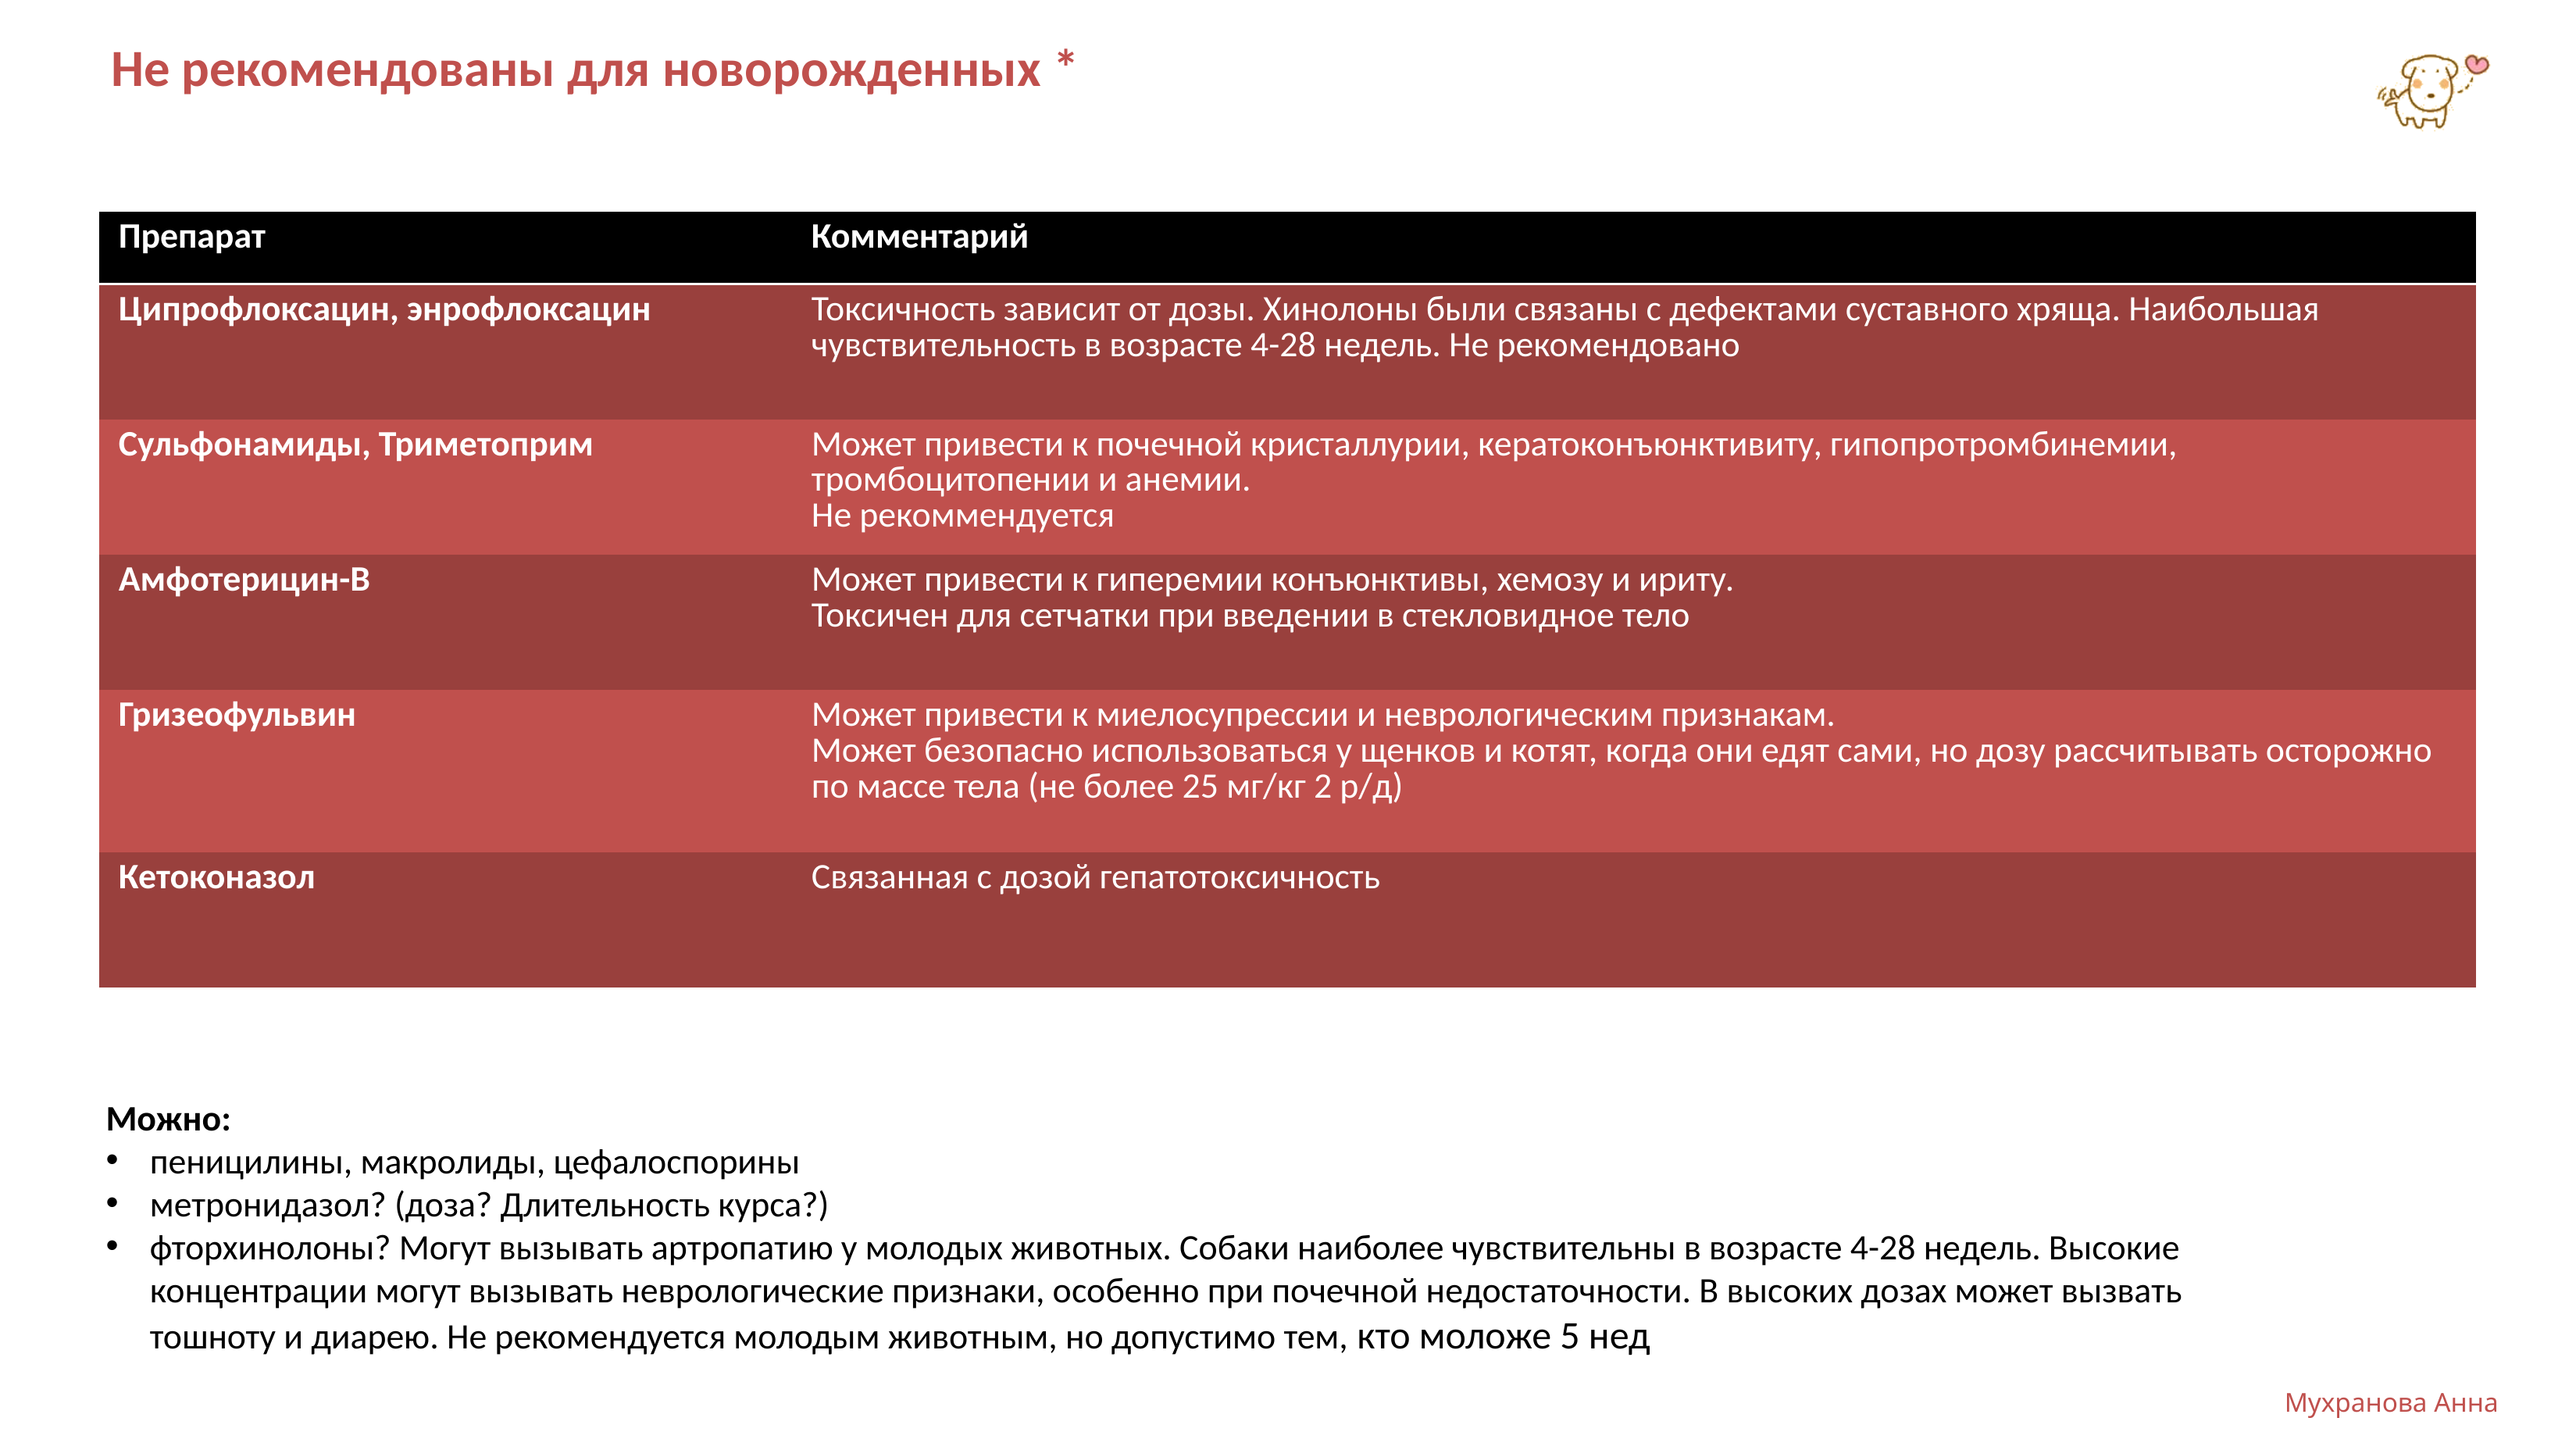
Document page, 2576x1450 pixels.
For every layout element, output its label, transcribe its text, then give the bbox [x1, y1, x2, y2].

picture [2287, 20, 2576, 165]
table_cell Может привести к гиперемии конъюнктивы, хемозу и ириту. Токсичен для сетчатки при введении в стекловидное тело [792, 555, 2476, 690]
text_box Мухранова Анна [1176, 1385, 2506, 1417]
table_cell Амфотерицин-В [99, 555, 792, 690]
table_cell Может привести к миелосупрессии и неврологическим признакам. Может безопасно использоваться у щенков и котят, когда они едят сами, но дозу рассчитывать осторожно по массе тела (не более 25 мг/кг 2 р/д) [792, 690, 2476, 852]
table_cell Ципрофлоксацин, энрофлоксацин [99, 285, 792, 420]
text_box Можно: пеницилины, макролиды, цефалоспорины метронидазол? (доза? Длительность курса?) фторхинолоны? Могут вызывать артропатию у молодых животных. Собаки наиболее чувствительны в возрасте 4-28 недель. Высокие концентрации могут вызывать неврологические признаки, особенно при почечной недостаточности. В высоких дозах может вызвать тошноту и диарею. Не рекомендуется молодым животным, но допустимо тем, кто моложе 5 нед [94, 1089, 2289, 1362]
table_cell Токсичность зависит от дозы. Хинолоны были связаны с дефектами суставного хряща. Наибольшая чувствительность в возрасте 4-28 недель. Не рекомендовано [792, 285, 2476, 420]
table_cell Сульфонамиды, Триметоприм [99, 420, 792, 555]
table_header Комментарий [792, 212, 2476, 283]
table_cell Гризеофульвин [99, 690, 792, 852]
table_header Препарат [99, 212, 792, 283]
table_cell Может привести к почечной кристаллурии, кератоконъюнктивиту, гипопротромбинемии, тромбоцитопении и анемии. Не рекоммендуется [792, 420, 2476, 555]
text_box Не рекомендованы для новорожденных * [99, 41, 2283, 148]
table_cell Кетоконазол [99, 852, 792, 988]
table_cell Связанная с дозой гепатотоксичность [792, 852, 2476, 988]
